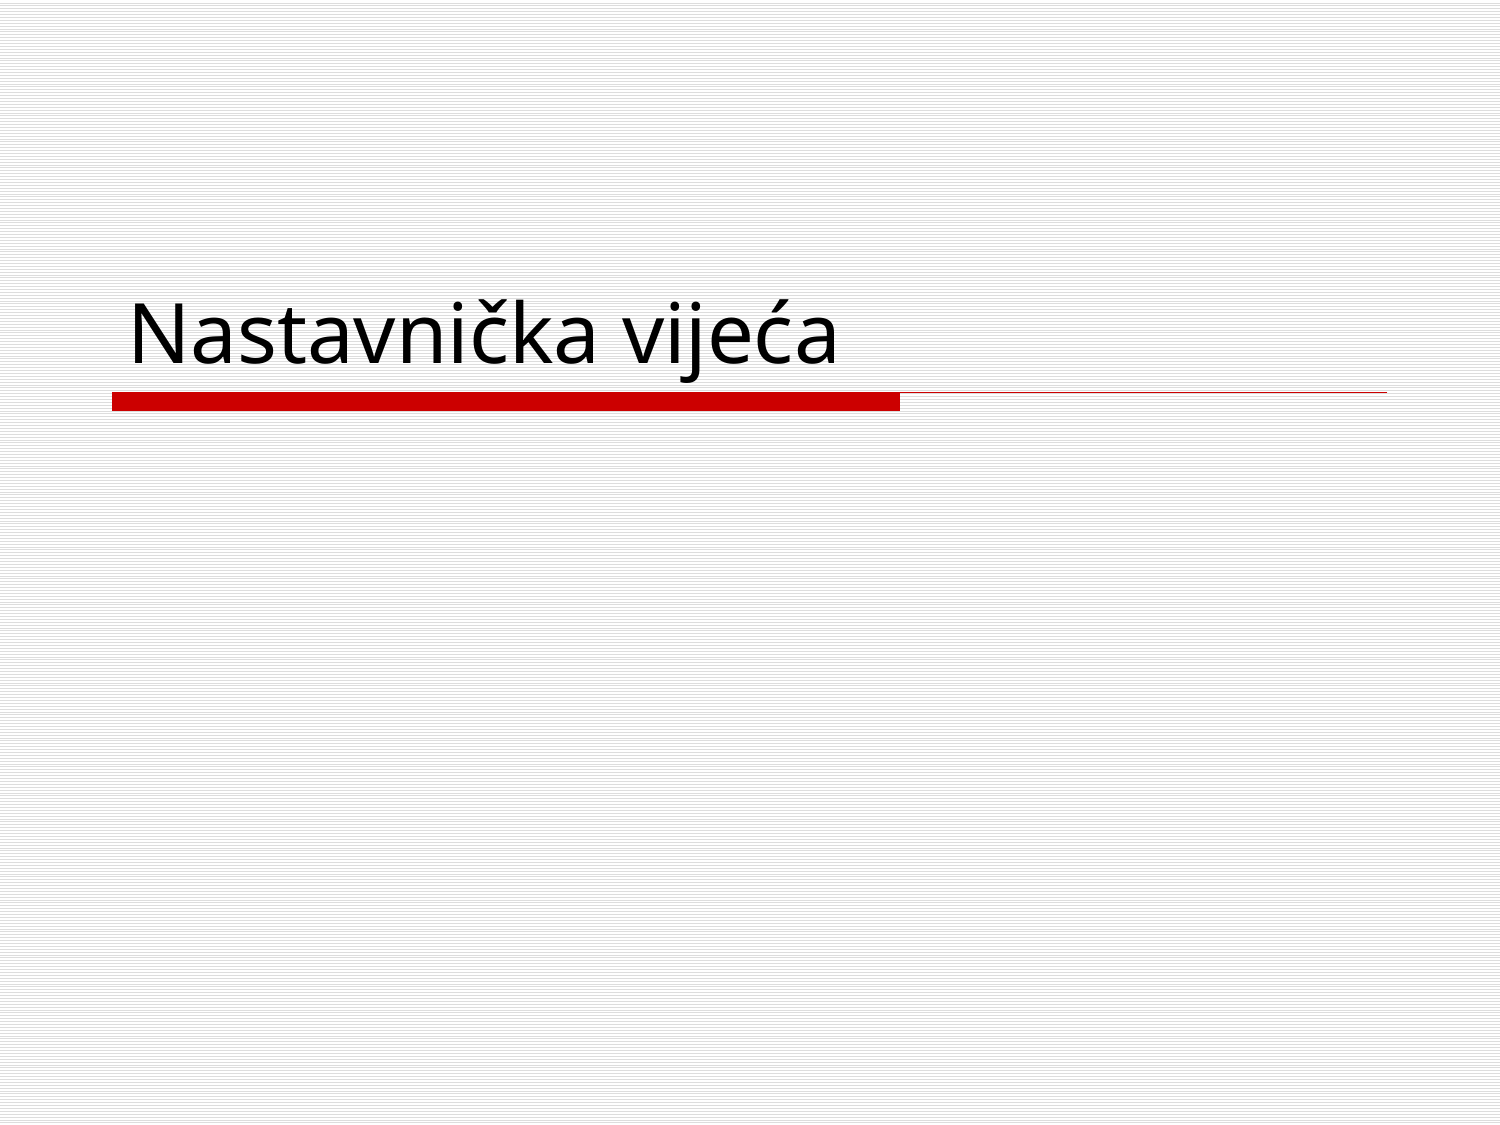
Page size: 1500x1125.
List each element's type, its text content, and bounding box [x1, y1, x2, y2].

title Nastavnička vijeća [112, 162, 1388, 388]
